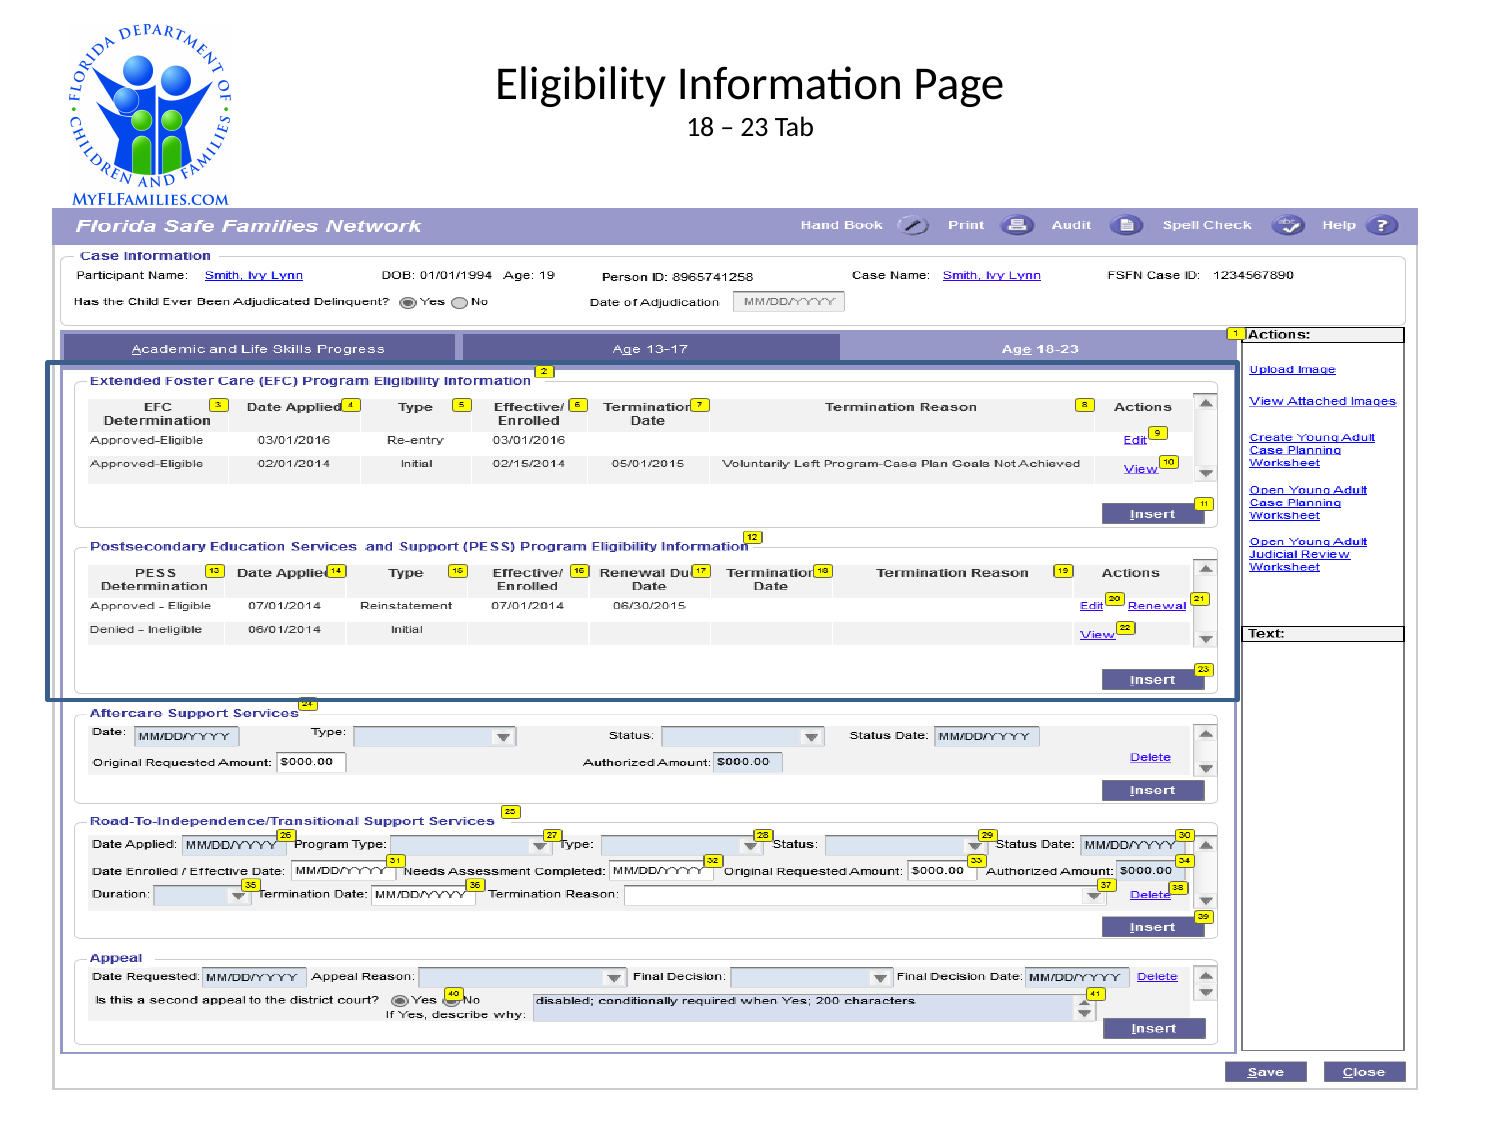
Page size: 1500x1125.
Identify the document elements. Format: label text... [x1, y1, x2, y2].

picture [47, 24, 1436, 1101]
title Eligibility Information Page 18 – 23 Tab [236, 45, 1425, 150]
